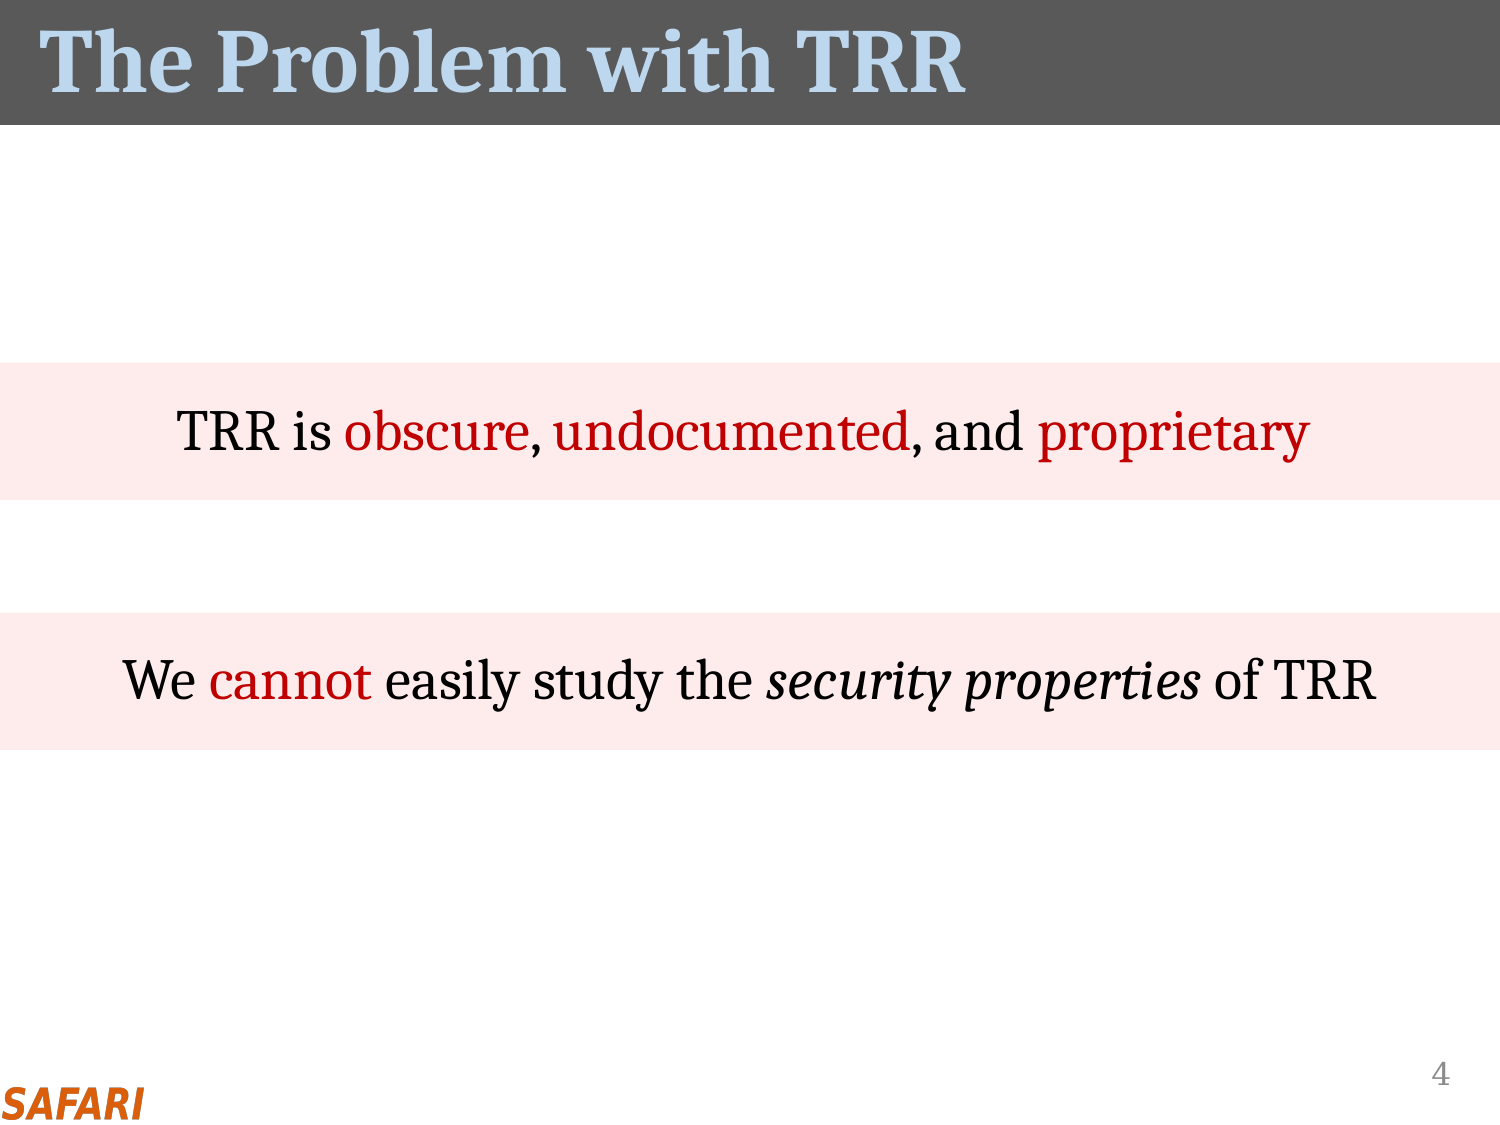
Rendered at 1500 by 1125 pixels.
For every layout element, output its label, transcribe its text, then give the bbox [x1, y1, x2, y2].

text_box TRR is obscure, undocumented, and proprietary [0, 362, 1500, 500]
picture [2, 1087, 144, 1120]
text_box We cannot easily study the security properties of TRR [0, 612, 1500, 750]
title The Problem with TRR [24, 0, 1500, 125]
